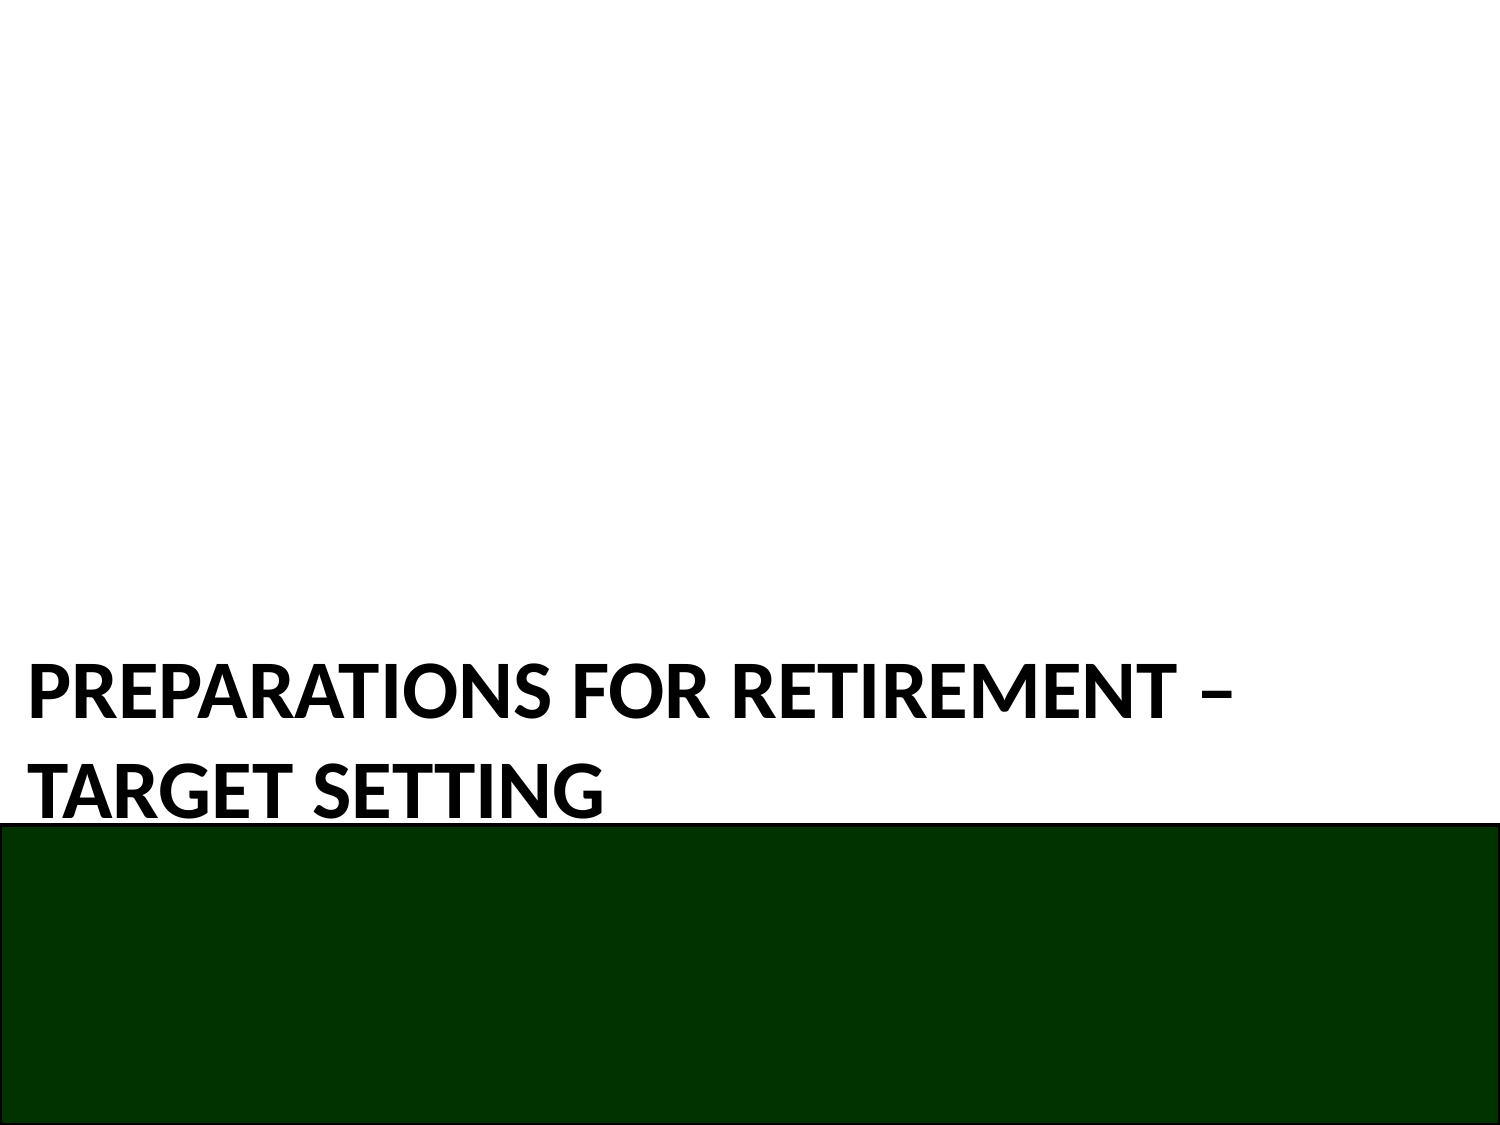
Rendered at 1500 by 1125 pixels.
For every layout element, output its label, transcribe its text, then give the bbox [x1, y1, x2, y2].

title Preparations for retirement – Target Setting [12, 627, 1288, 851]
